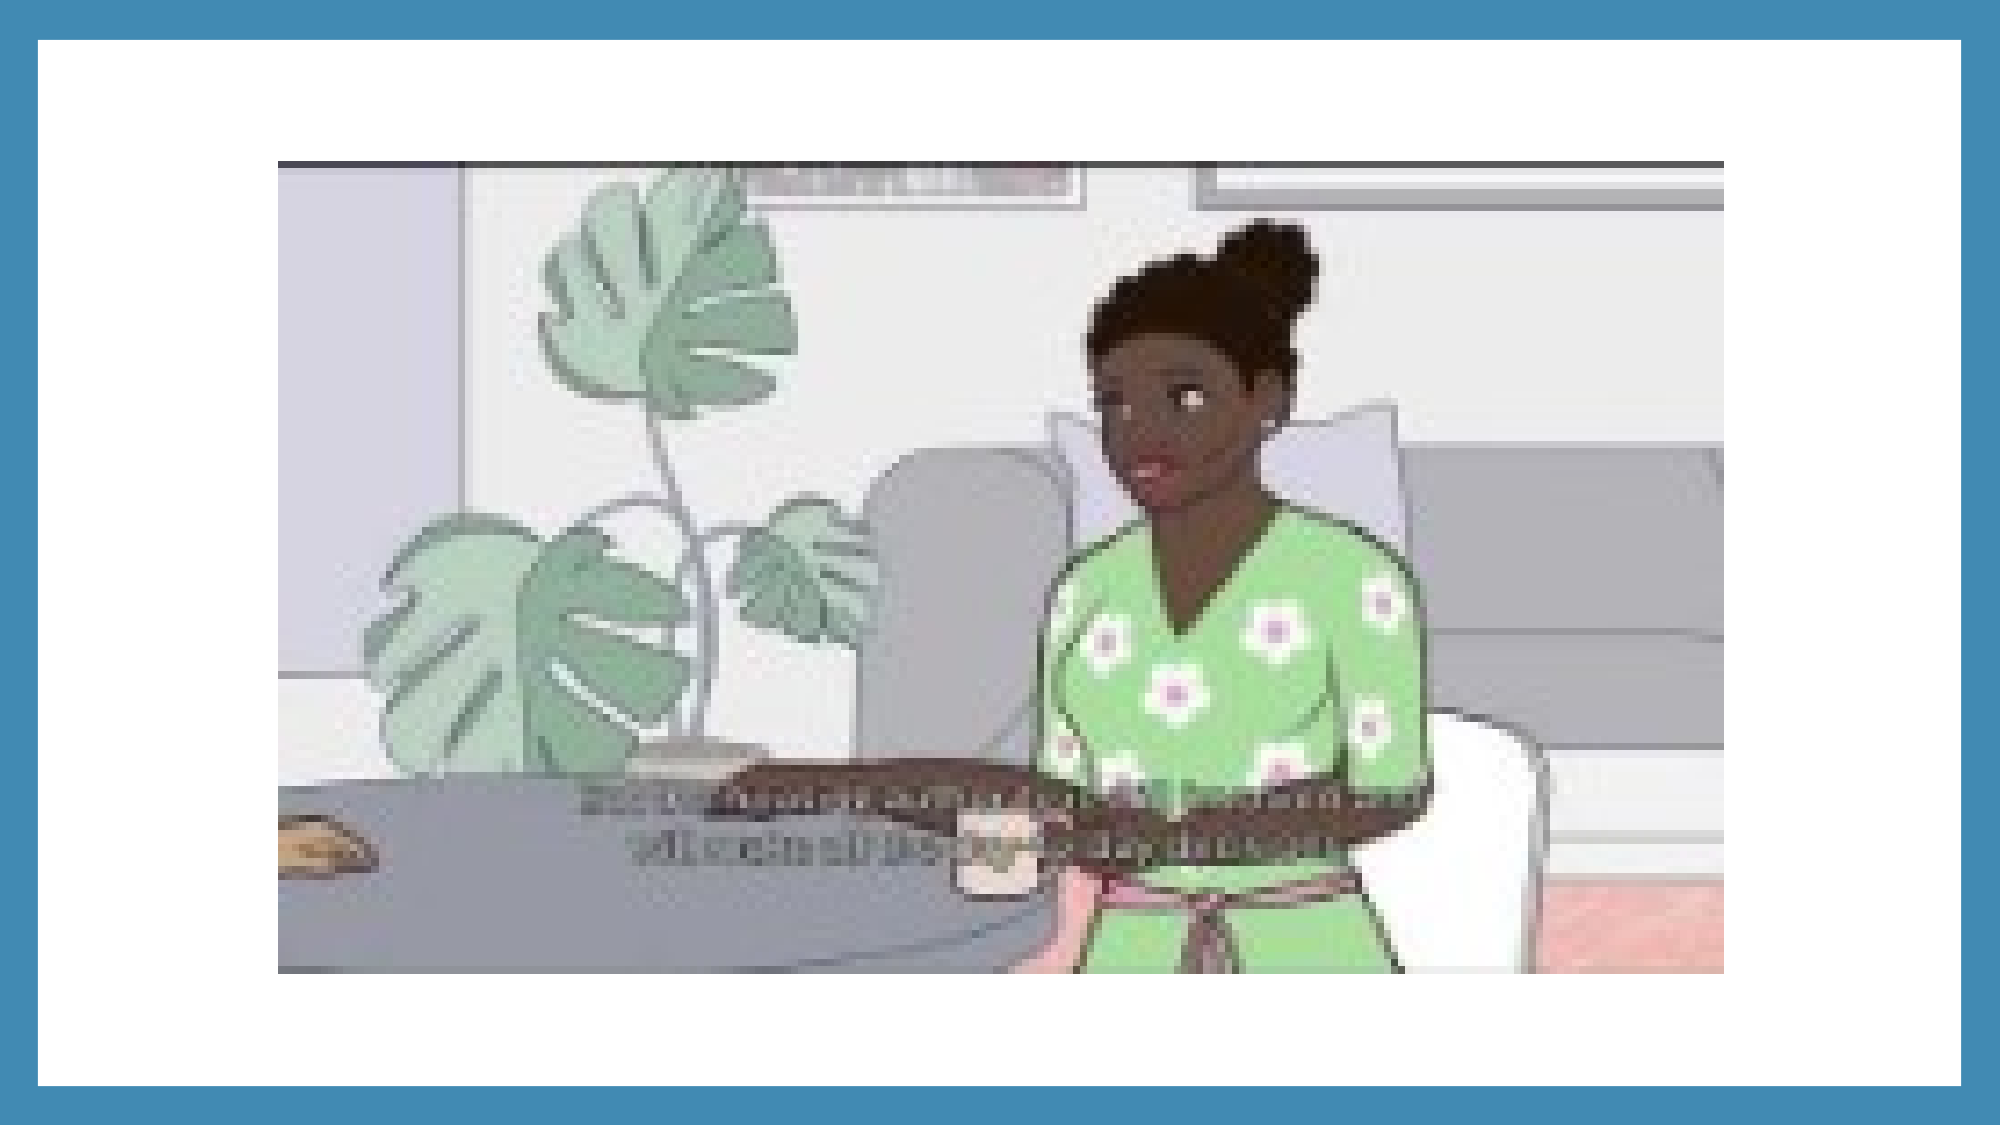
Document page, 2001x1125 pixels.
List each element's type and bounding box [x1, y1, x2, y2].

list [277, 160, 1725, 975]
